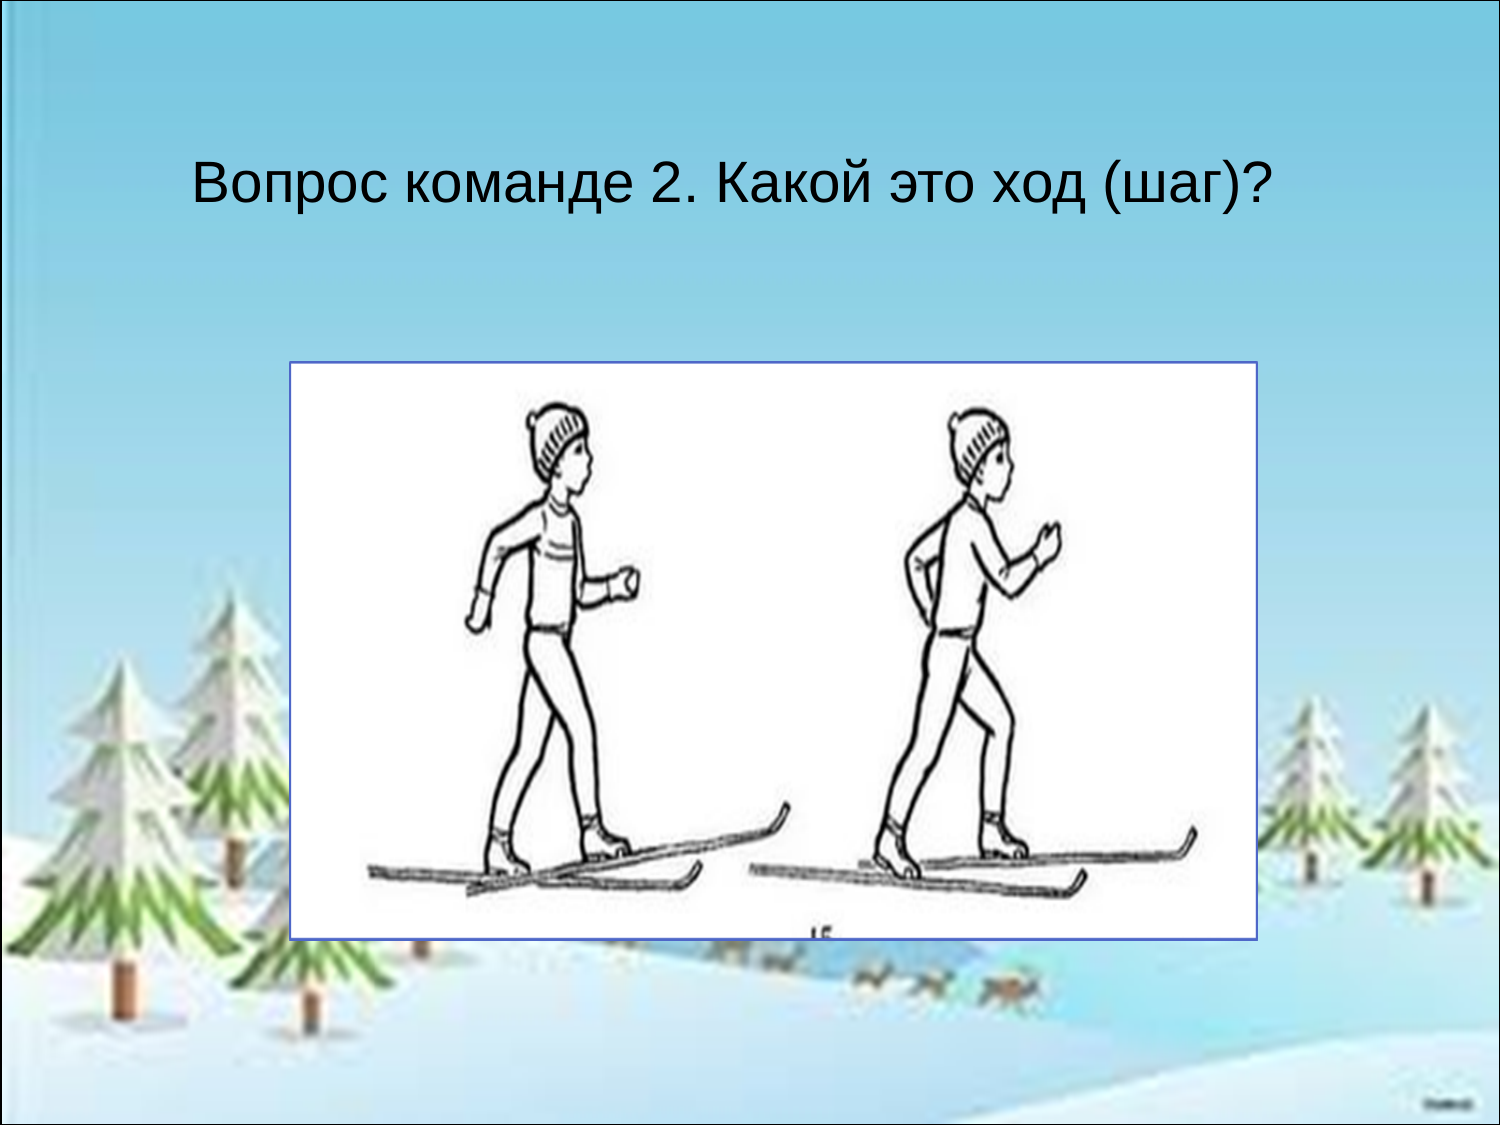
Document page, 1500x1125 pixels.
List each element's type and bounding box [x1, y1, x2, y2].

list [0, 0, 1500, 1125]
picture [288, 361, 1259, 941]
